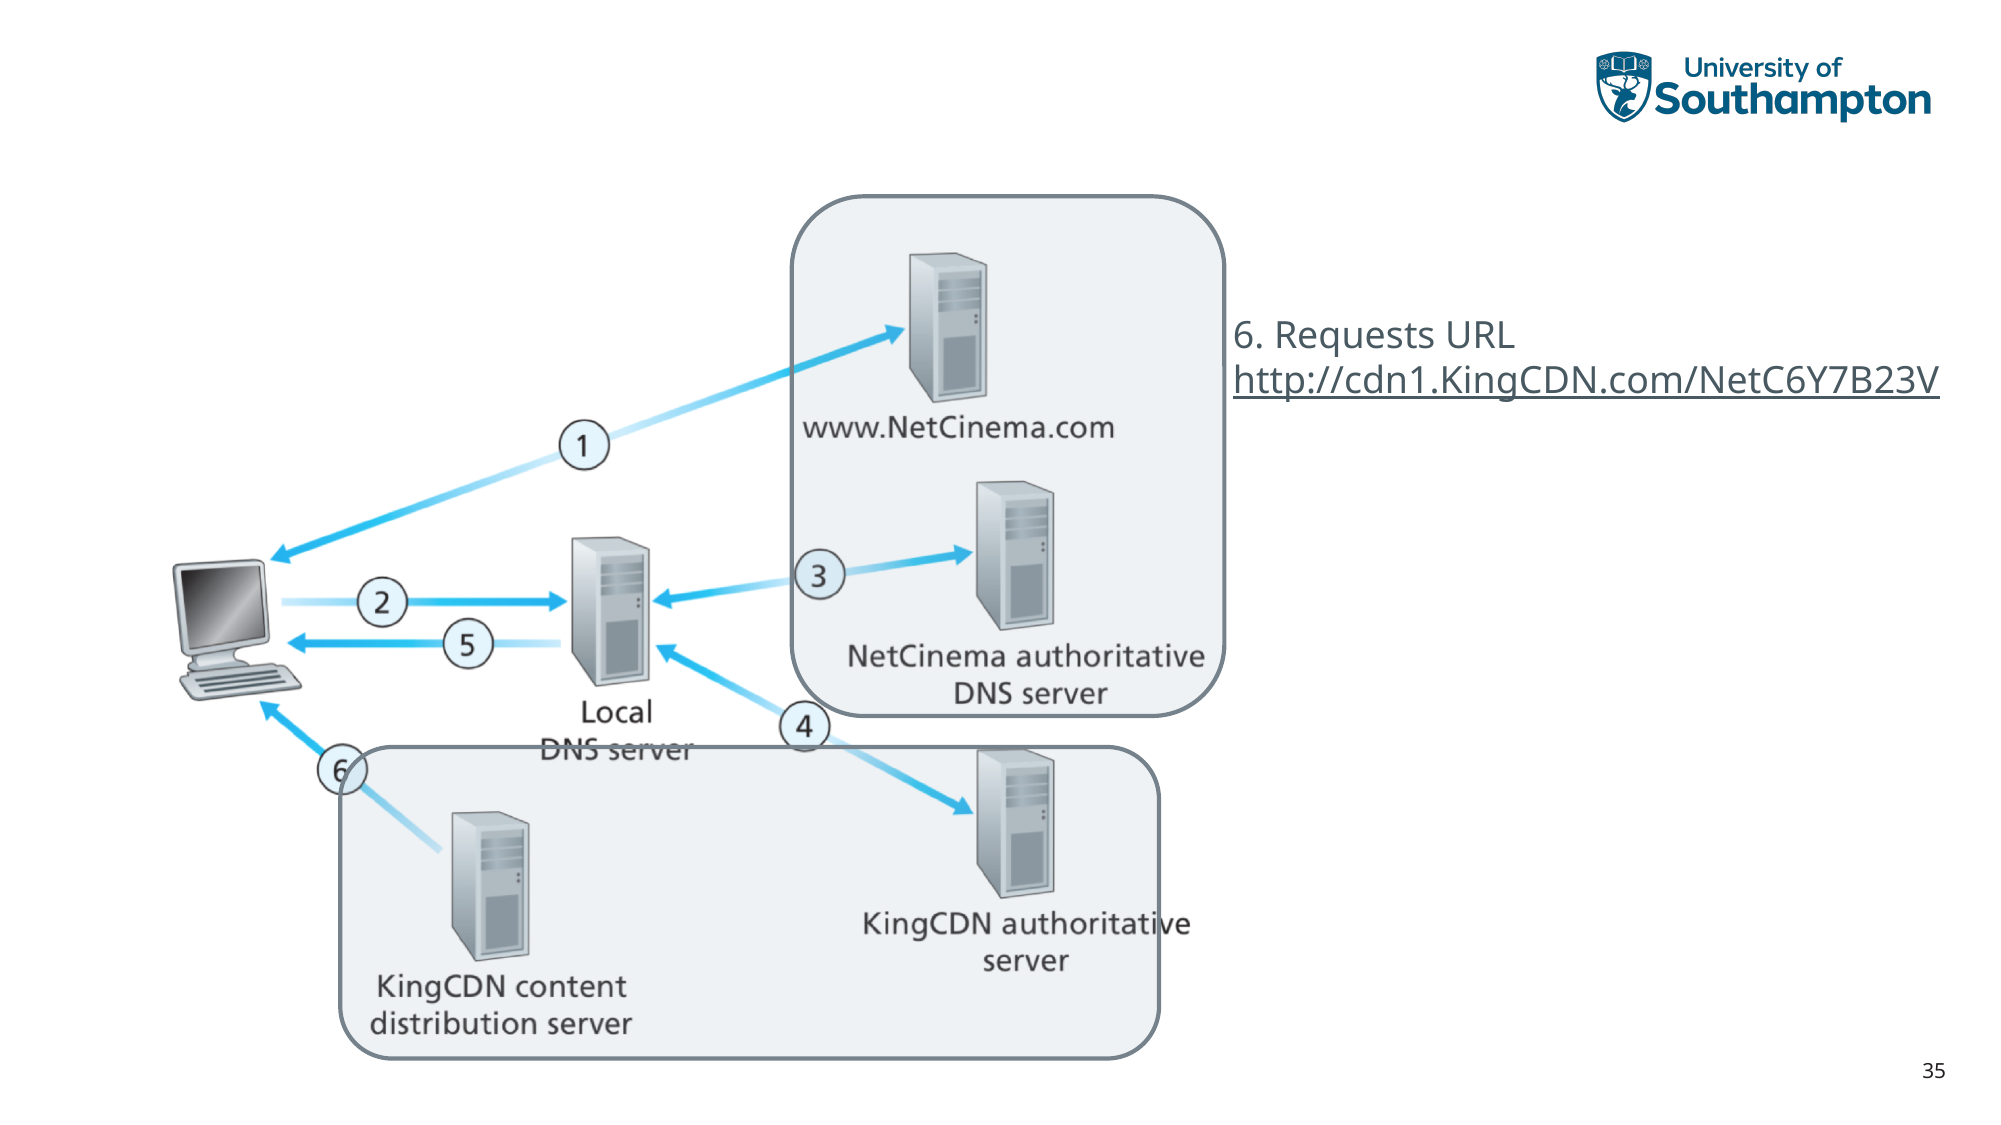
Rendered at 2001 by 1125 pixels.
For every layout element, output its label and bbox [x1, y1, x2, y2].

picture [1527, 0, 2000, 220]
text_box [368, 1055, 1132, 1061]
text_box [799, 194, 1217, 232]
text_box [154, 232, 2000, 1044]
